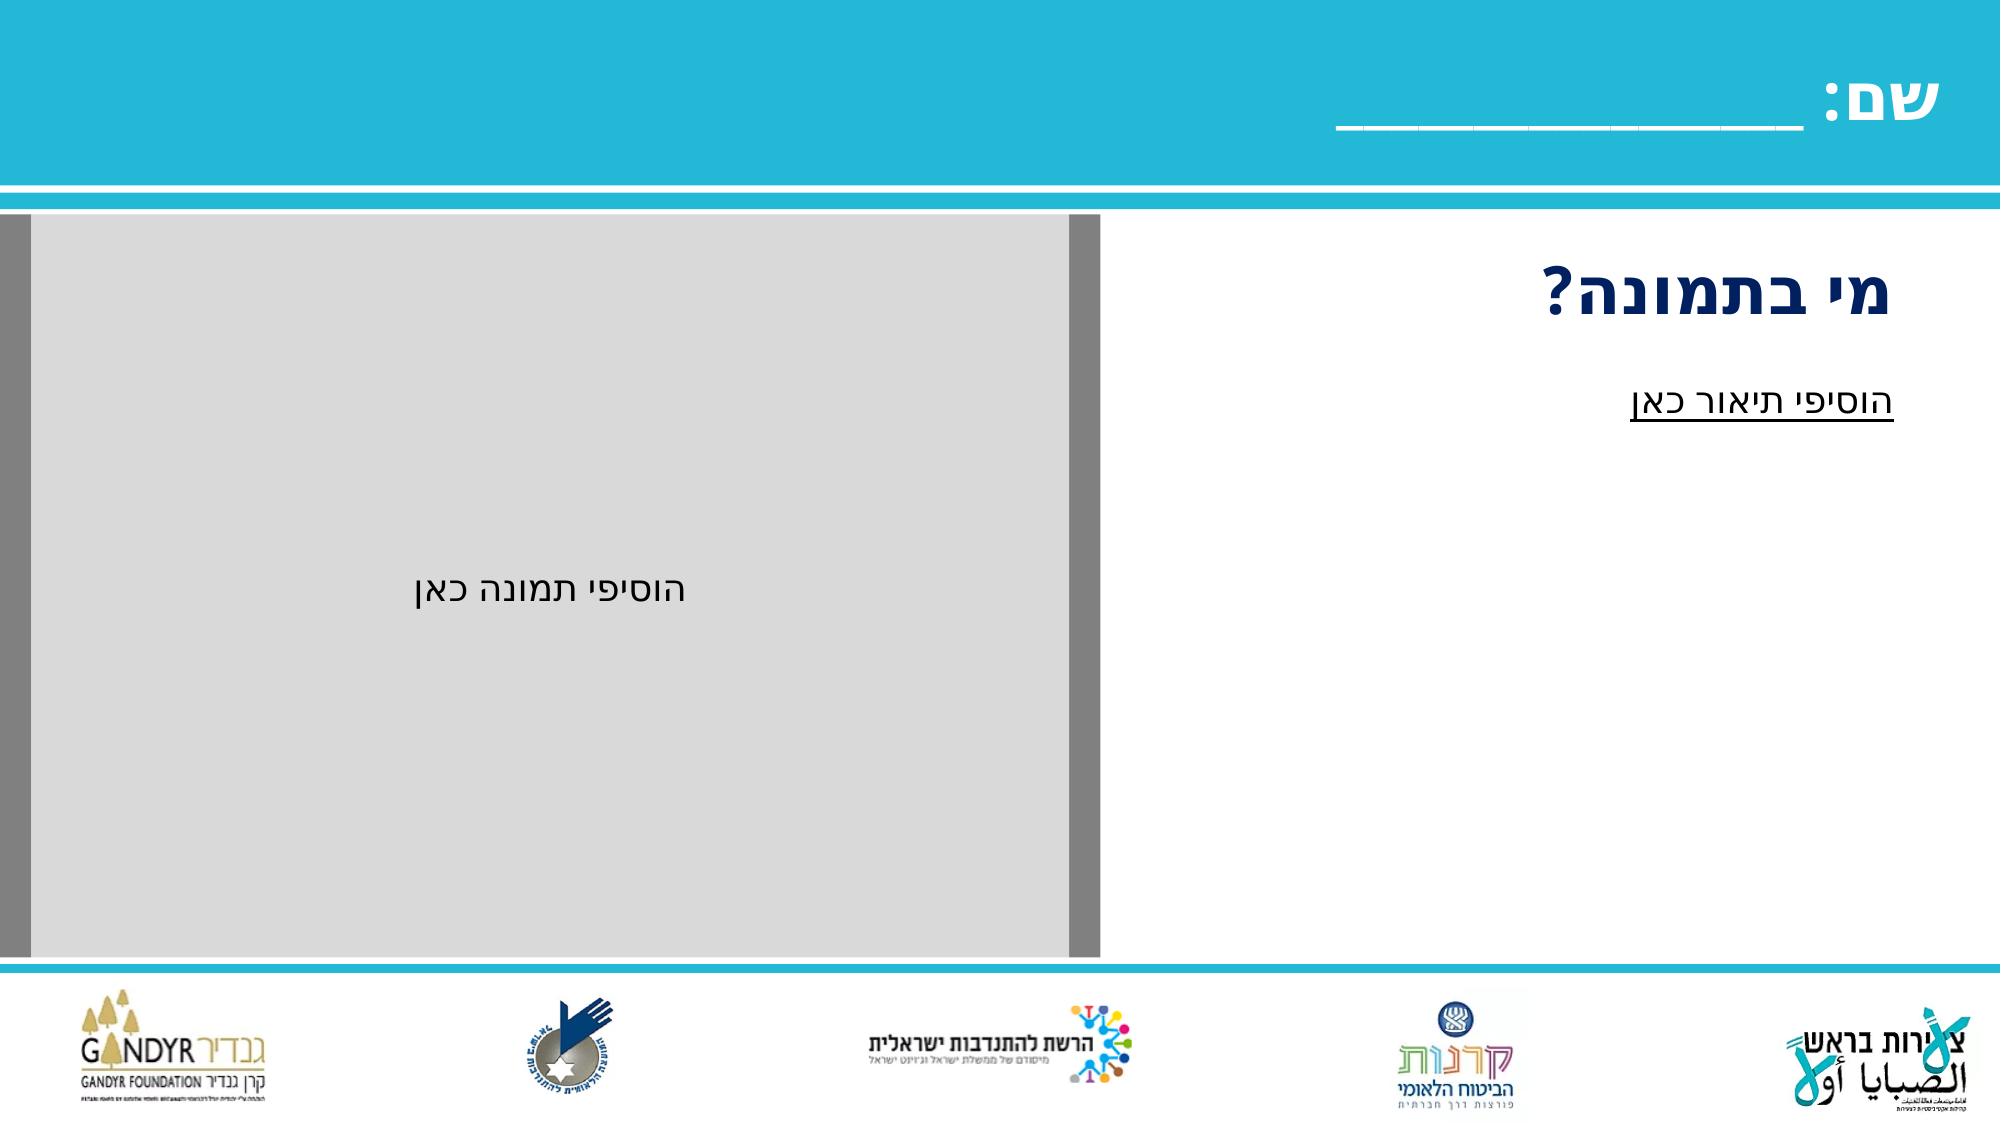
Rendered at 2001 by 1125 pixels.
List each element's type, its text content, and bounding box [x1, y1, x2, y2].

picture [522, 994, 618, 1096]
text_box [1070, 213, 1102, 958]
title שם: _________________ [137, 25, 1956, 173]
text_box מי בתמונה? [1363, 240, 1909, 336]
picture [71, 973, 278, 1118]
text_box [0, 213, 30, 958]
picture [863, 991, 1144, 1099]
text_box הוסיפי תמונה כאן [30, 213, 1070, 958]
picture [1773, 994, 1987, 1125]
picture [1388, 987, 1529, 1123]
text_box הוסיפי תיאור כאן [1251, 369, 1909, 519]
